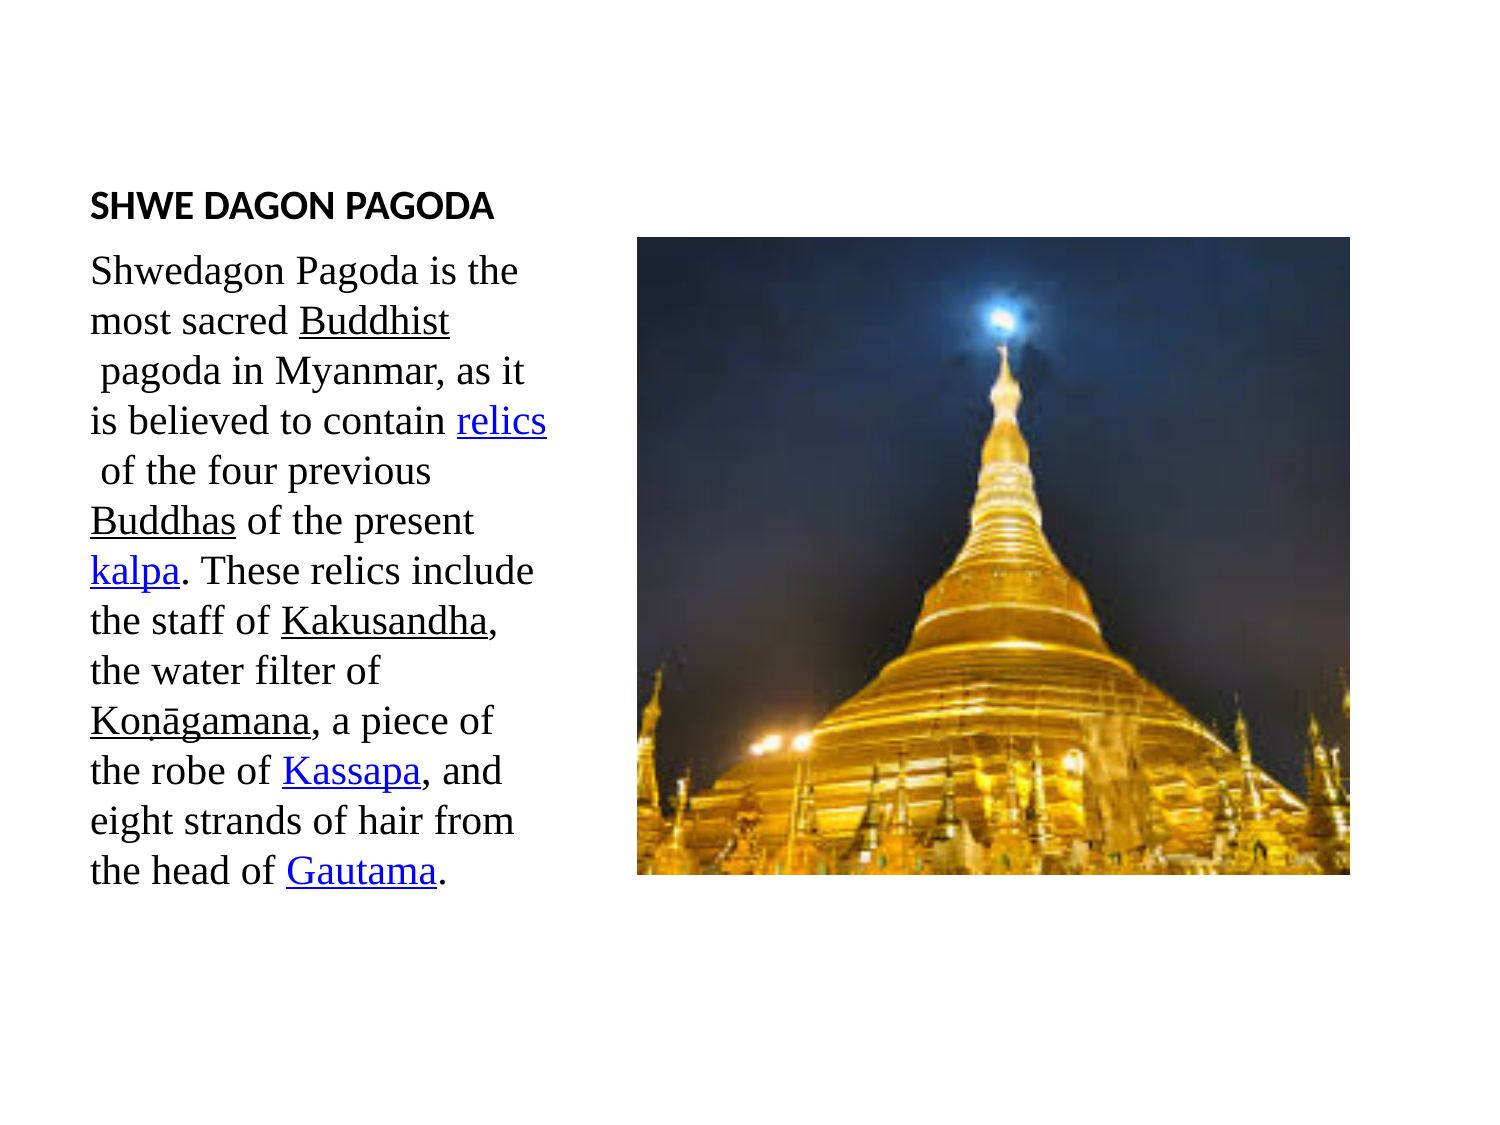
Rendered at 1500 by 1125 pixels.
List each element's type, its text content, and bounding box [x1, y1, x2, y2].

list Shwedagon Pagoda is the most sacred Buddhist pagoda in Myanmar, as it is believed to contain relics of the four previous Buddhas of the present kalpa. These relics include the staff of Kakusandha, the water filter of Koṇāgamana, a piece of the robe of Kassapa, and eight strands of hair from the head of Gautama. [75, 235, 569, 1005]
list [637, 237, 1351, 876]
title SHWE DAGON PAGODA [75, 44, 569, 235]
